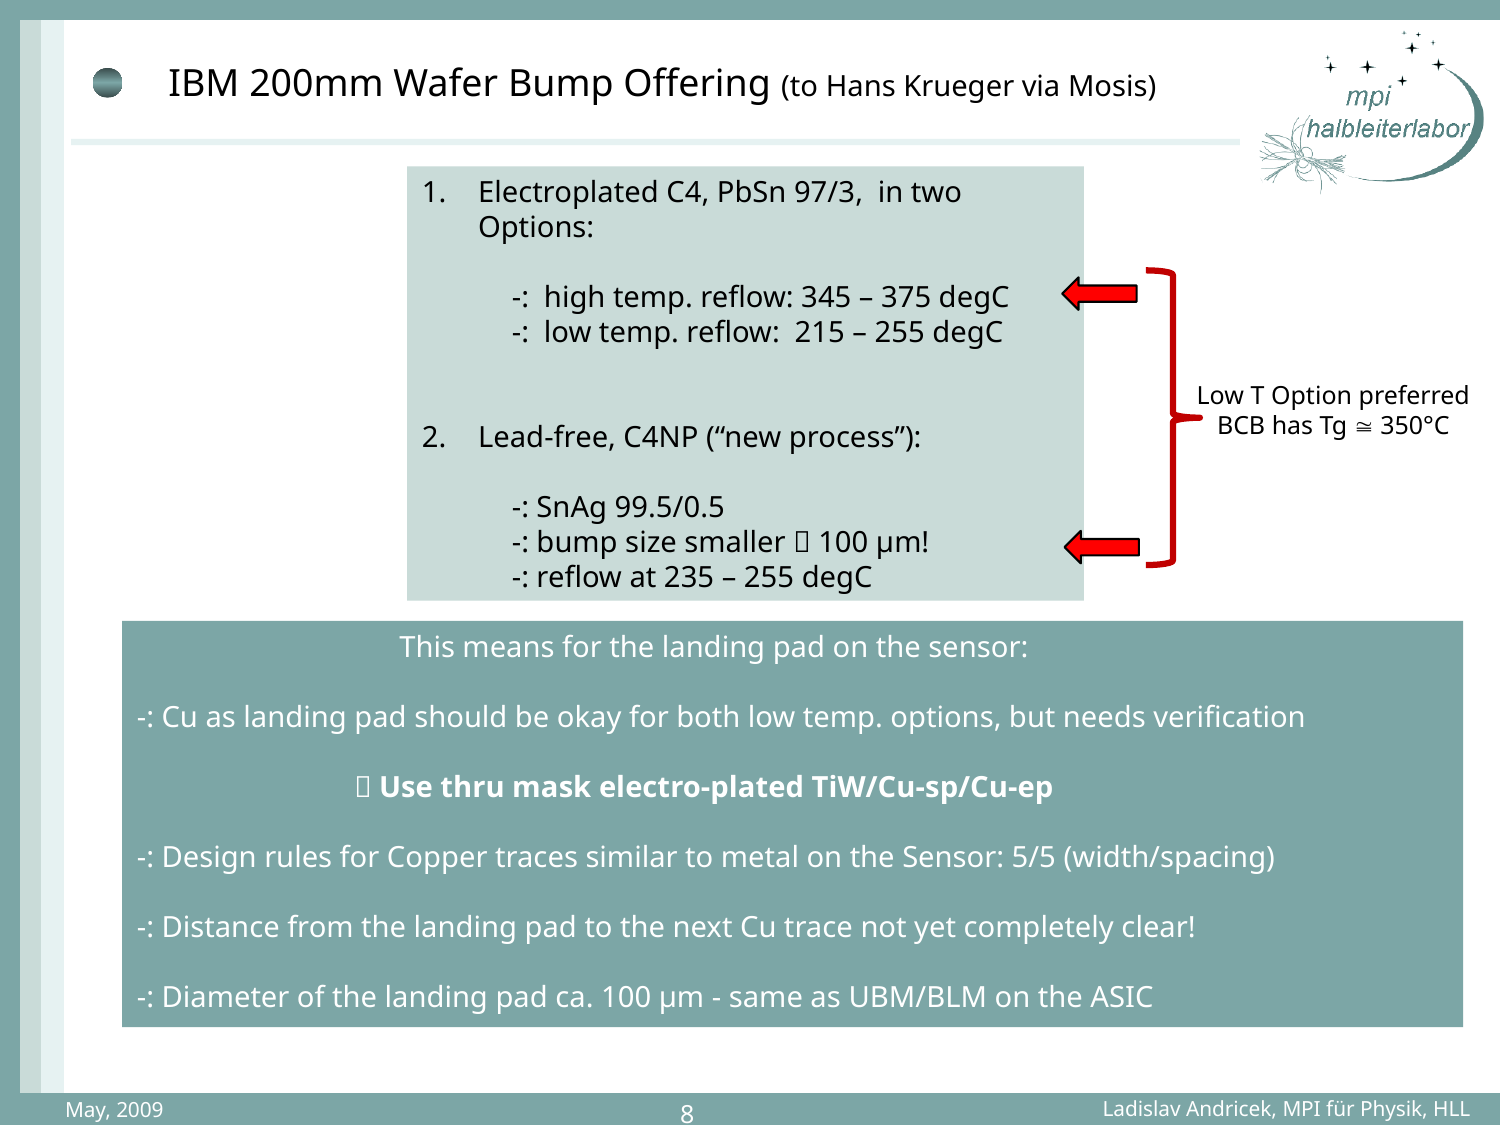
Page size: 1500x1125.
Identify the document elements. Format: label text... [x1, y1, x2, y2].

text_box [1145, 270, 1200, 566]
text_box Electroplated C4, PbSn 97/3, in two Options: -: high temp. reflow: 345 – 375 degC -: low temp. reflow: 215 – 255 degC Lead-free, C4NP (“new process”): -: SnAg 99.5/0.5 -: bump size smaller  100 µm! -: reflow at 235 – 255 degC [407, 166, 1084, 601]
text_box [1064, 530, 1139, 564]
picture [1253, 21, 1490, 199]
text_box This means for the landing pad on the sensor: -: Cu as landing pad should be okay for both low temp. options, but needs verification  Use thru mask electro-plated TiW/Cu-sp/Cu-ep -: Design rules for Copper traces similar to metal on the Sensor: 5/5 (width/spacing) -: Distance from the landing pad to the next Cu trace not yet completely clear! -: Diameter of the landing pad ca. 100 µm - same as UBM/BLM on the ASIC [122, 620, 1464, 1028]
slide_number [64, 1093, 609, 1125]
footer Ladislav Andricek, MPI für Physik, HLL [1052, 1095, 1471, 1125]
title IBM 200mm Wafer Bump Offering (to Hans Krueger via Mosis) [63, 30, 1339, 132]
text_box [1062, 277, 1137, 310]
text_box Low T Option preferred BCB has Tg  350°C [1173, 371, 1500, 476]
